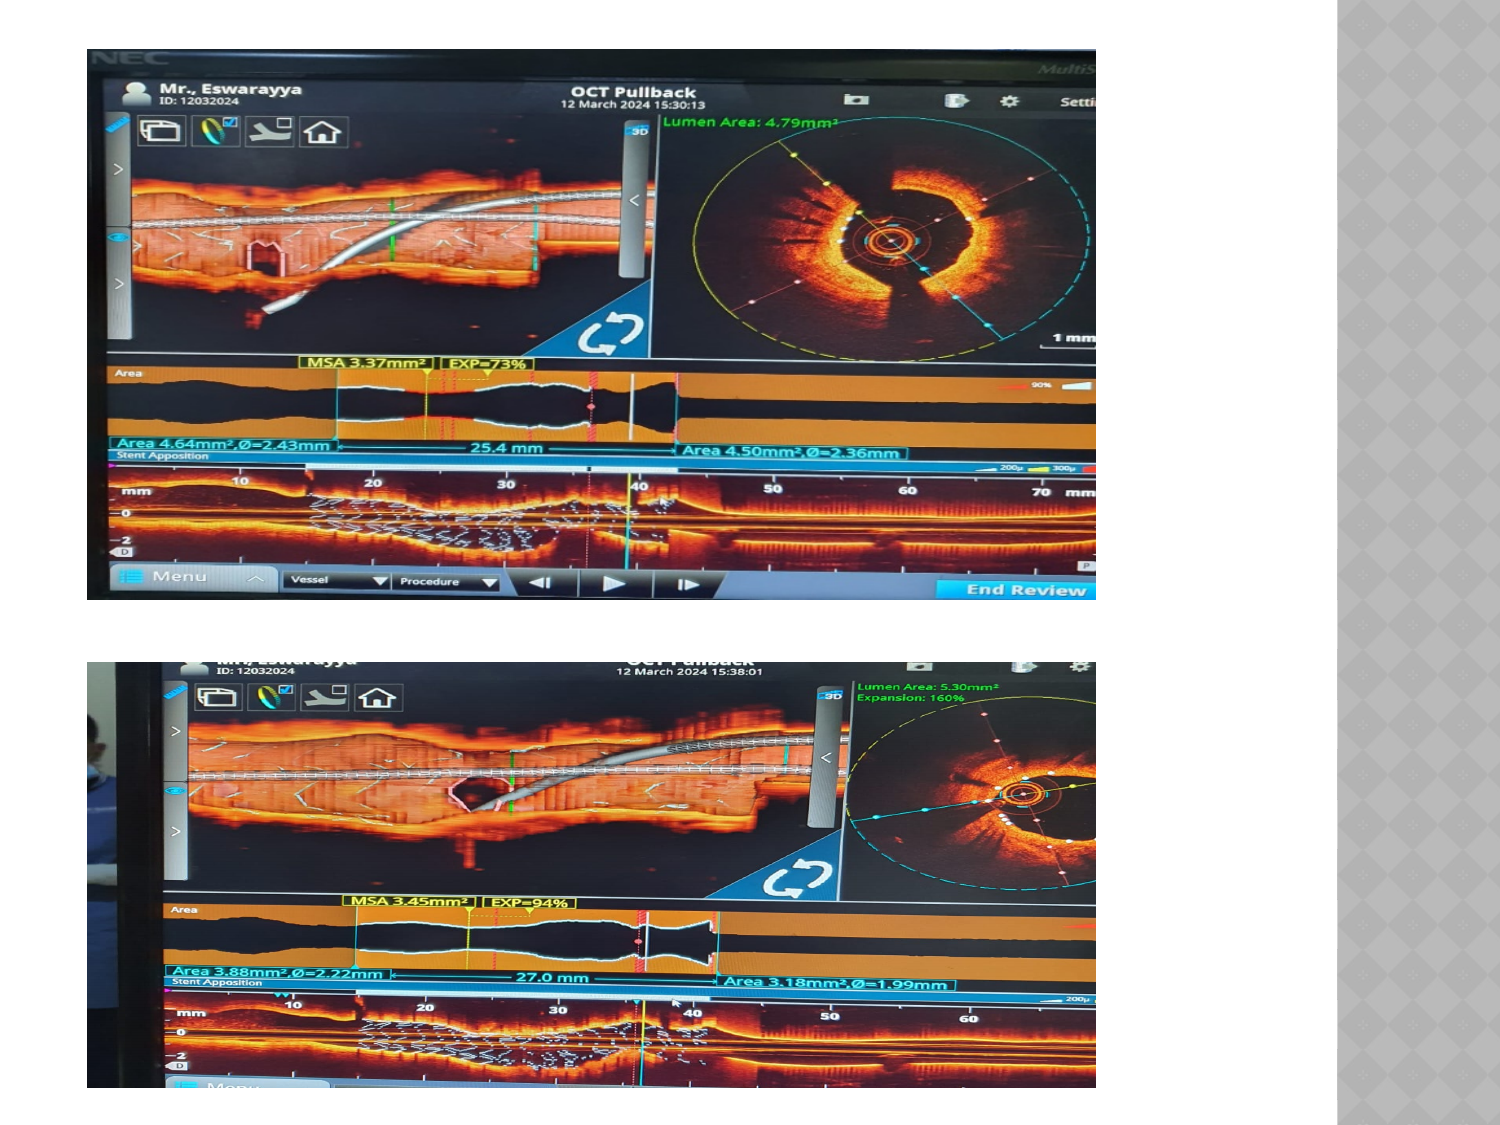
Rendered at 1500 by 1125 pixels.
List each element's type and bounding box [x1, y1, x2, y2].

picture [87, 49, 1096, 601]
picture [87, 662, 1096, 1088]
